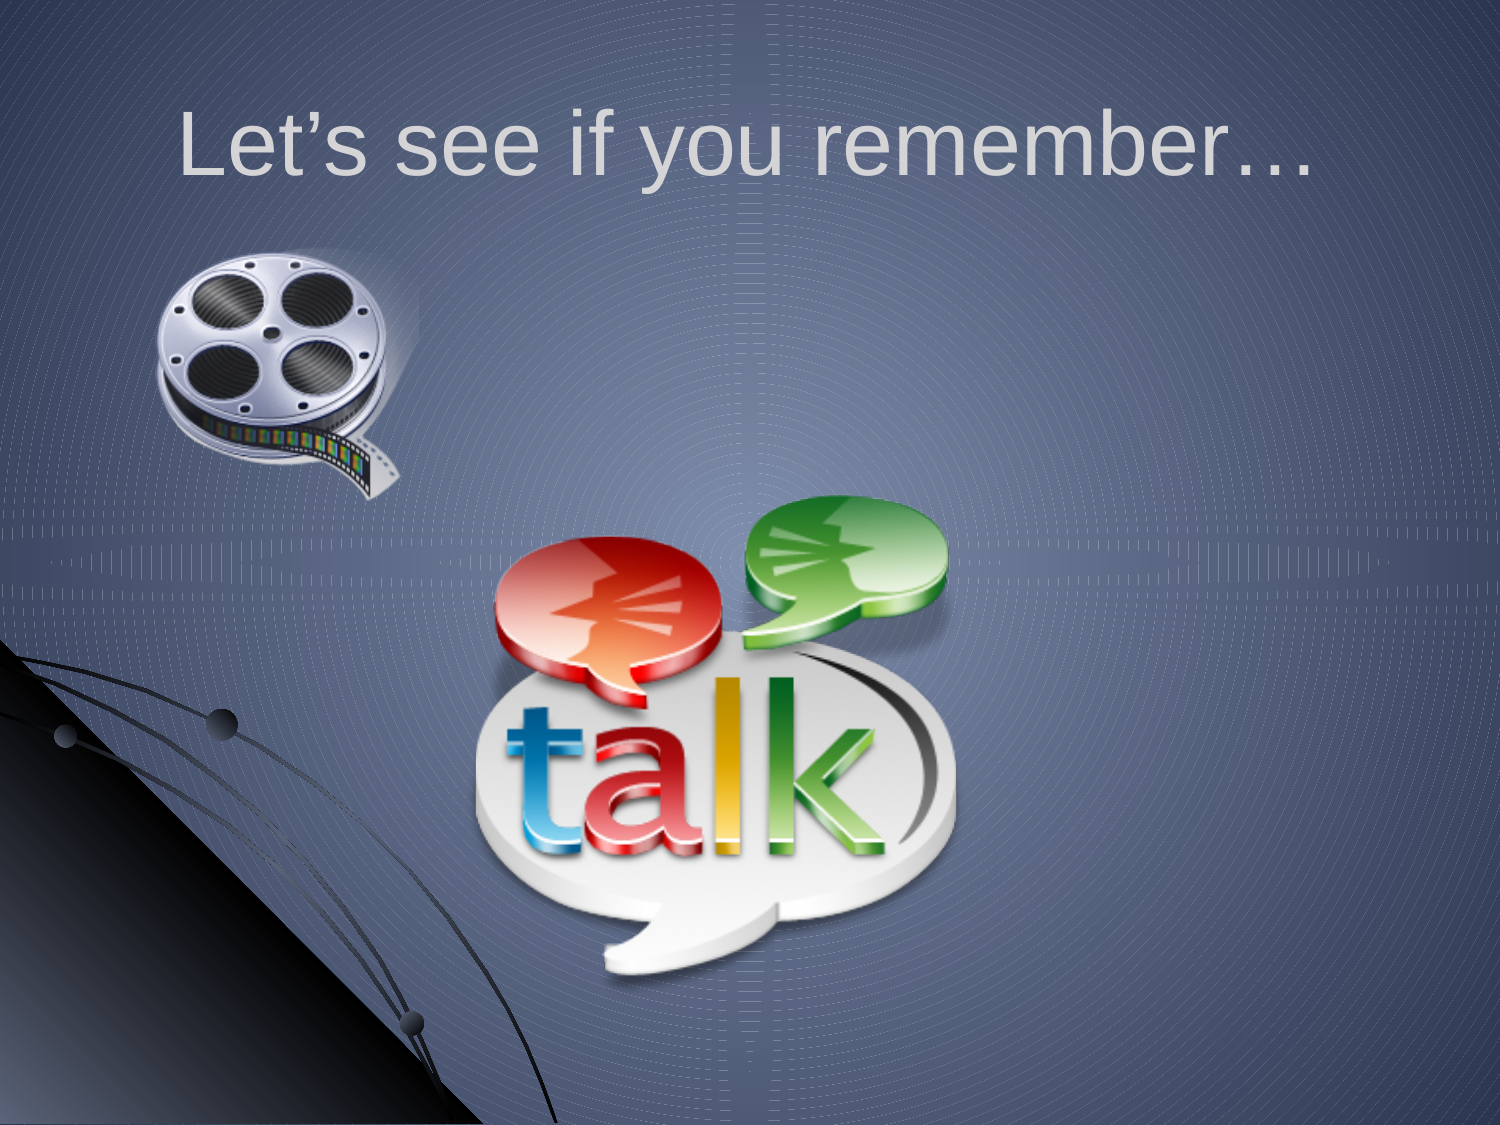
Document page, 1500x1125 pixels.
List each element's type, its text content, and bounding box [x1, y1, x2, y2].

title Let’s see if you remember… [74, 45, 1426, 233]
picture [137, 224, 419, 507]
picture [462, 487, 972, 996]
